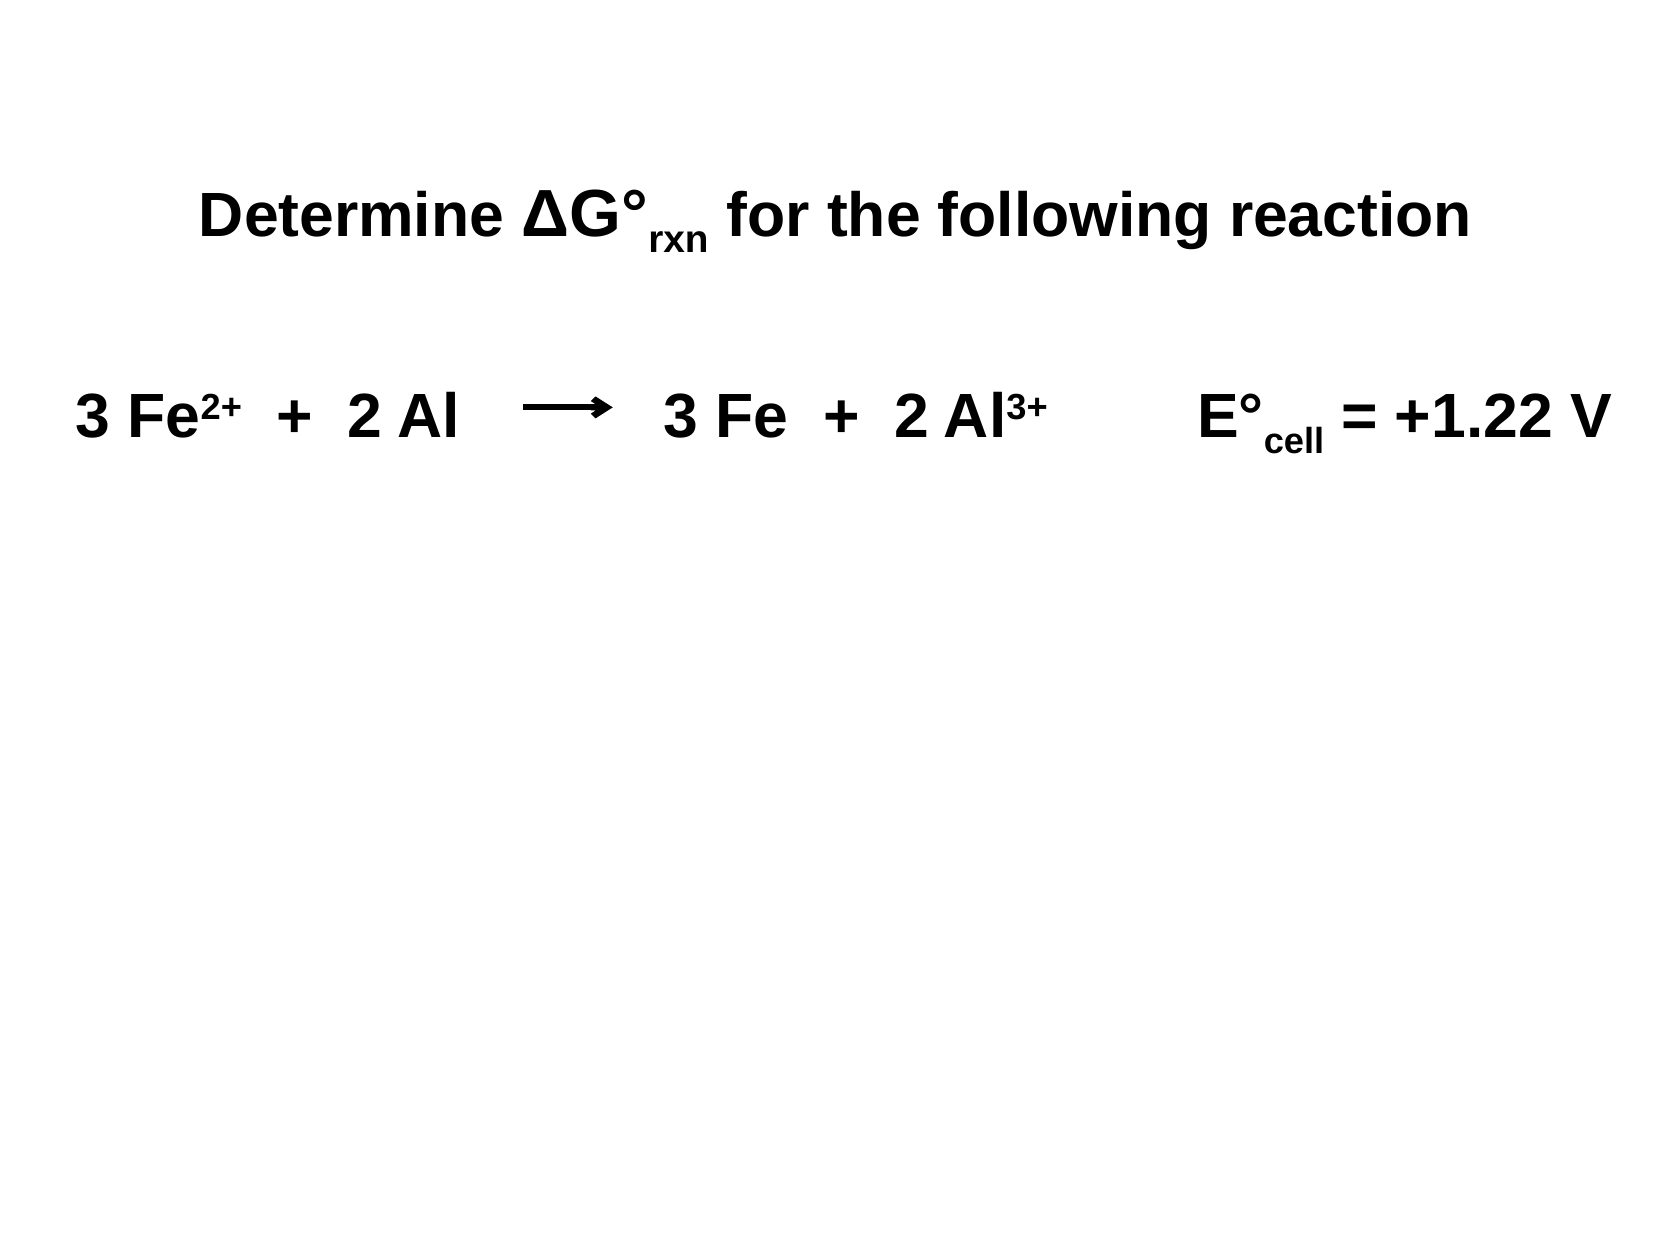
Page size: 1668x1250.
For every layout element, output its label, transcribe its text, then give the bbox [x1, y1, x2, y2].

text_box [60, 367, 1112, 460]
text_box Determine ΔG°rxn for the following reaction [184, 162, 1560, 268]
text_box E°cell = +1.22 V [1182, 367, 1661, 468]
